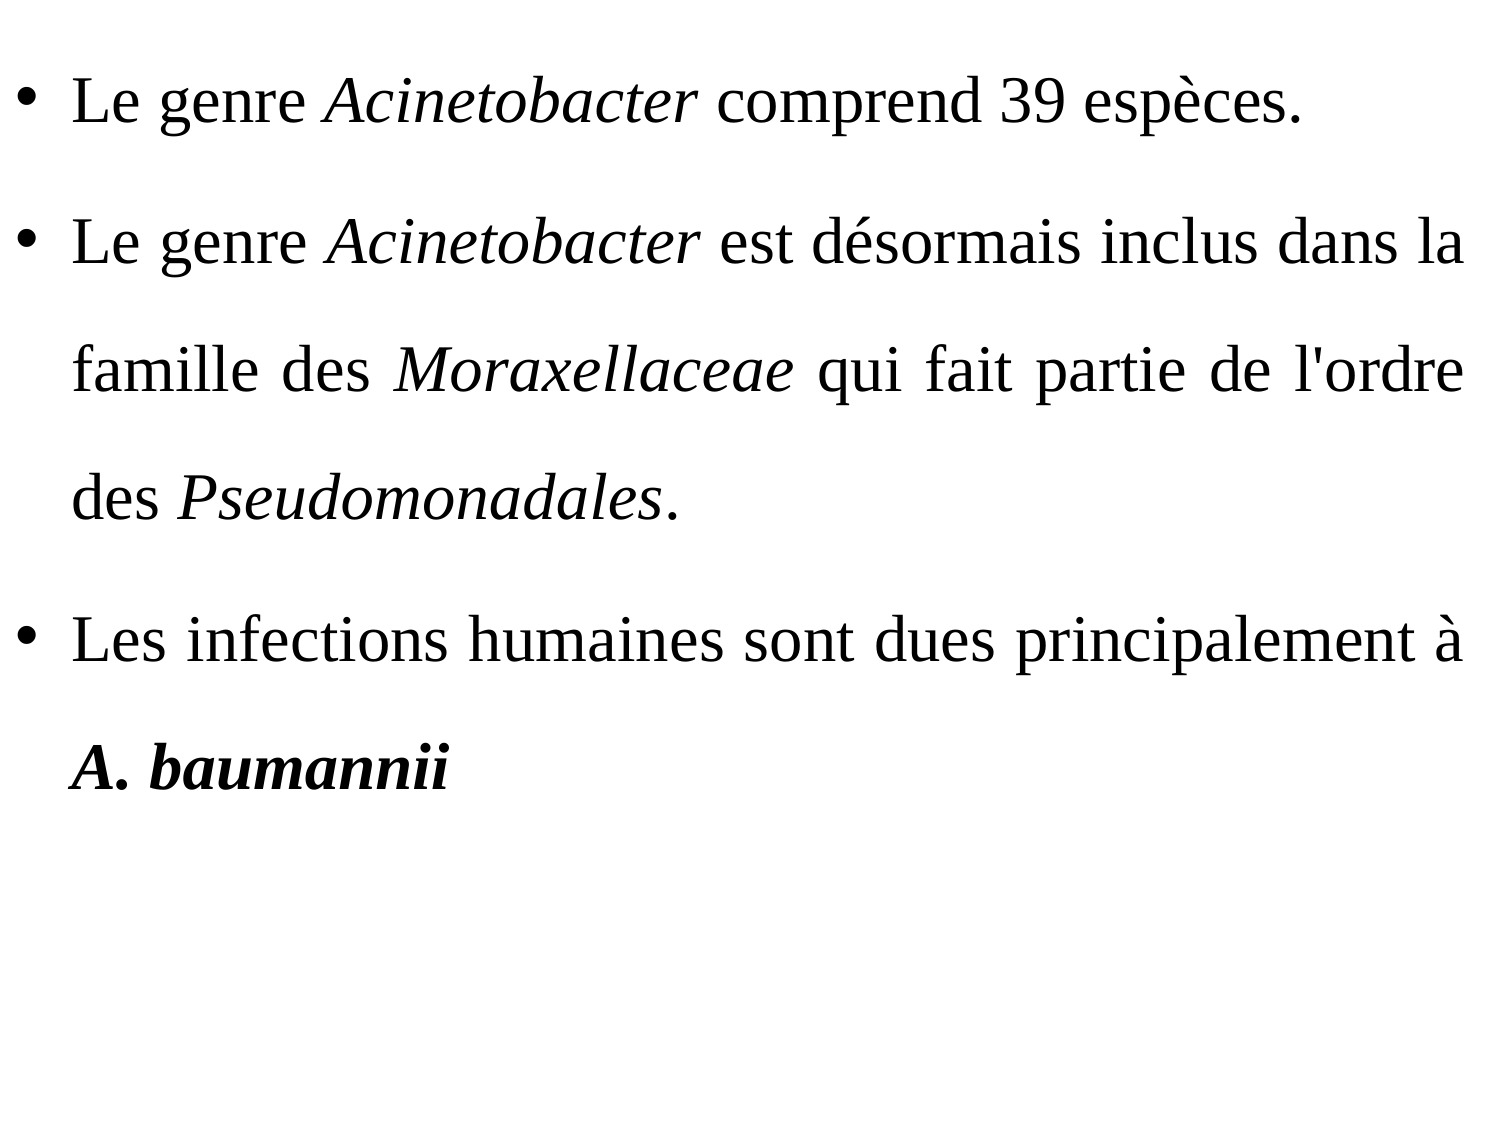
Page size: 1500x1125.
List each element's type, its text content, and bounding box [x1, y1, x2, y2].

list Le genre Acinetobacter comprend 39 espèces. Le genre Acinetobacter est désormais inclus dans la famille des Moraxellaceae qui fait partie de l'ordre des Pseudomonadales. Les infections humaines sont dues principalement à A. baumannii [0, 0, 1483, 1125]
